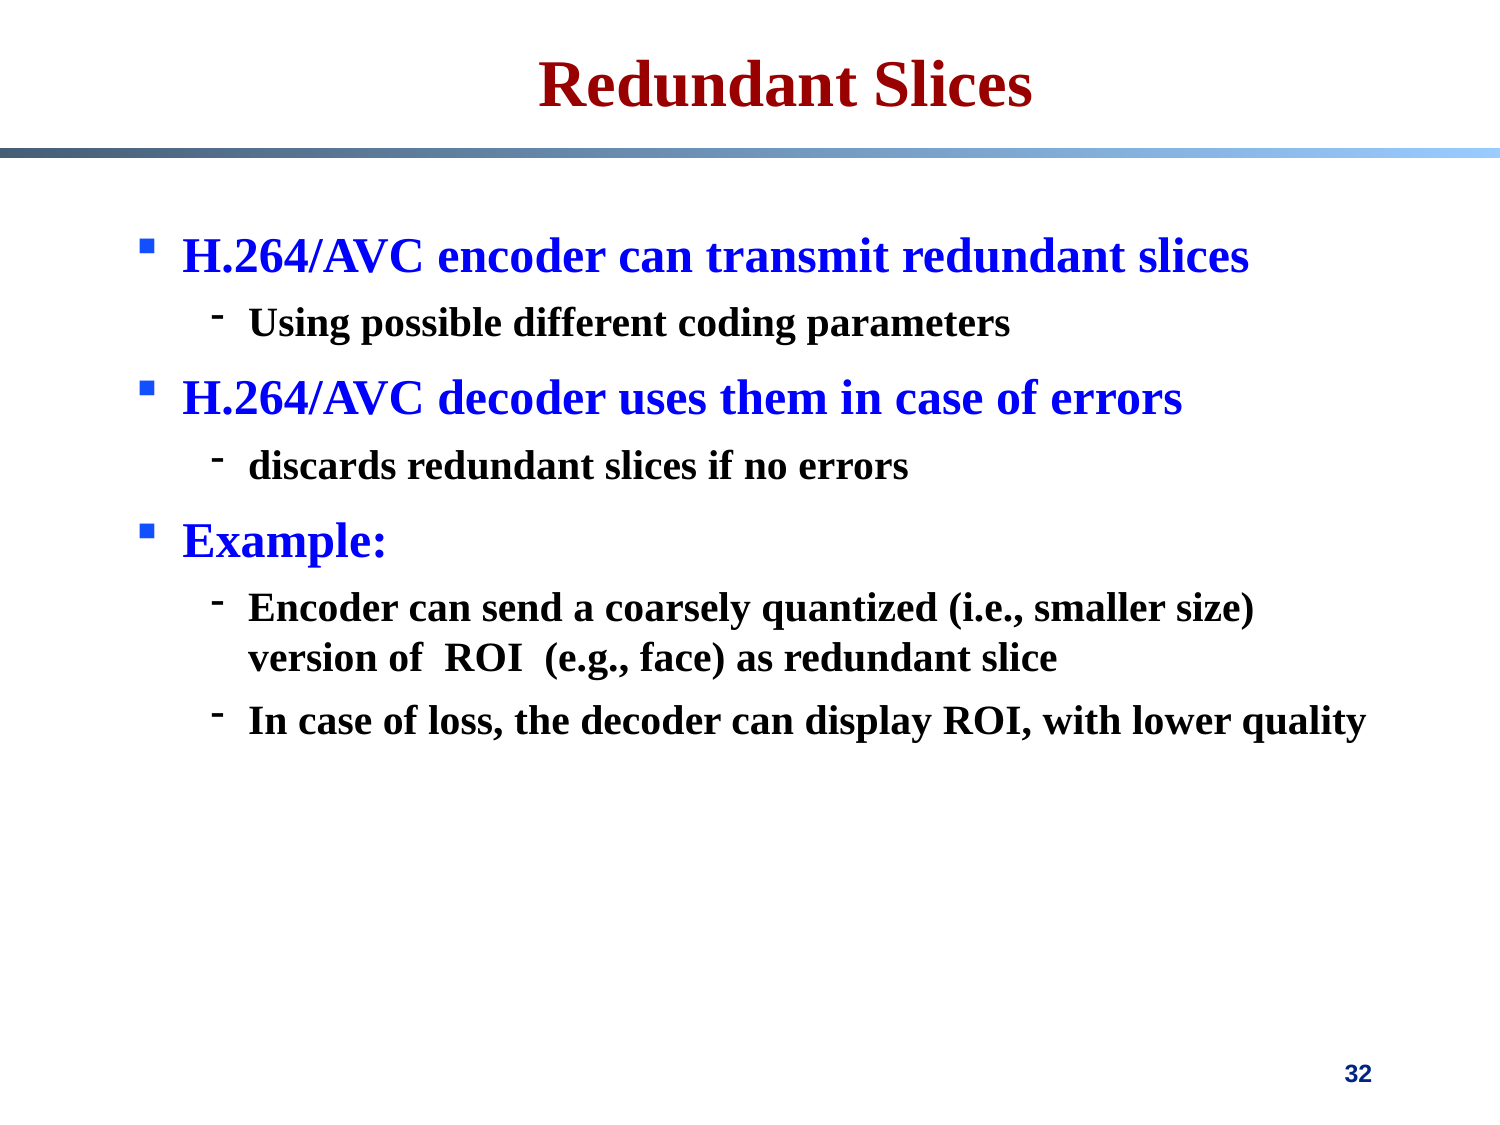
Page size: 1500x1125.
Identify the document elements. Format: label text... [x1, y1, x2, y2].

list H.264/AVC encoder can transmit redundant slices Using possible different coding parameters H.264/AVC decoder uses them in case of errors discards redundant slices if no errors Example: Encoder can send a coarsely quantized (i.e., smaller size) version of ROI (e.g., face) as redundant slice In case of loss, the decoder can display ROI, with lower quality [120, 214, 1384, 997]
title Redundant Slices [149, 33, 1423, 128]
slide_number 32 [1074, 1049, 1388, 1125]
